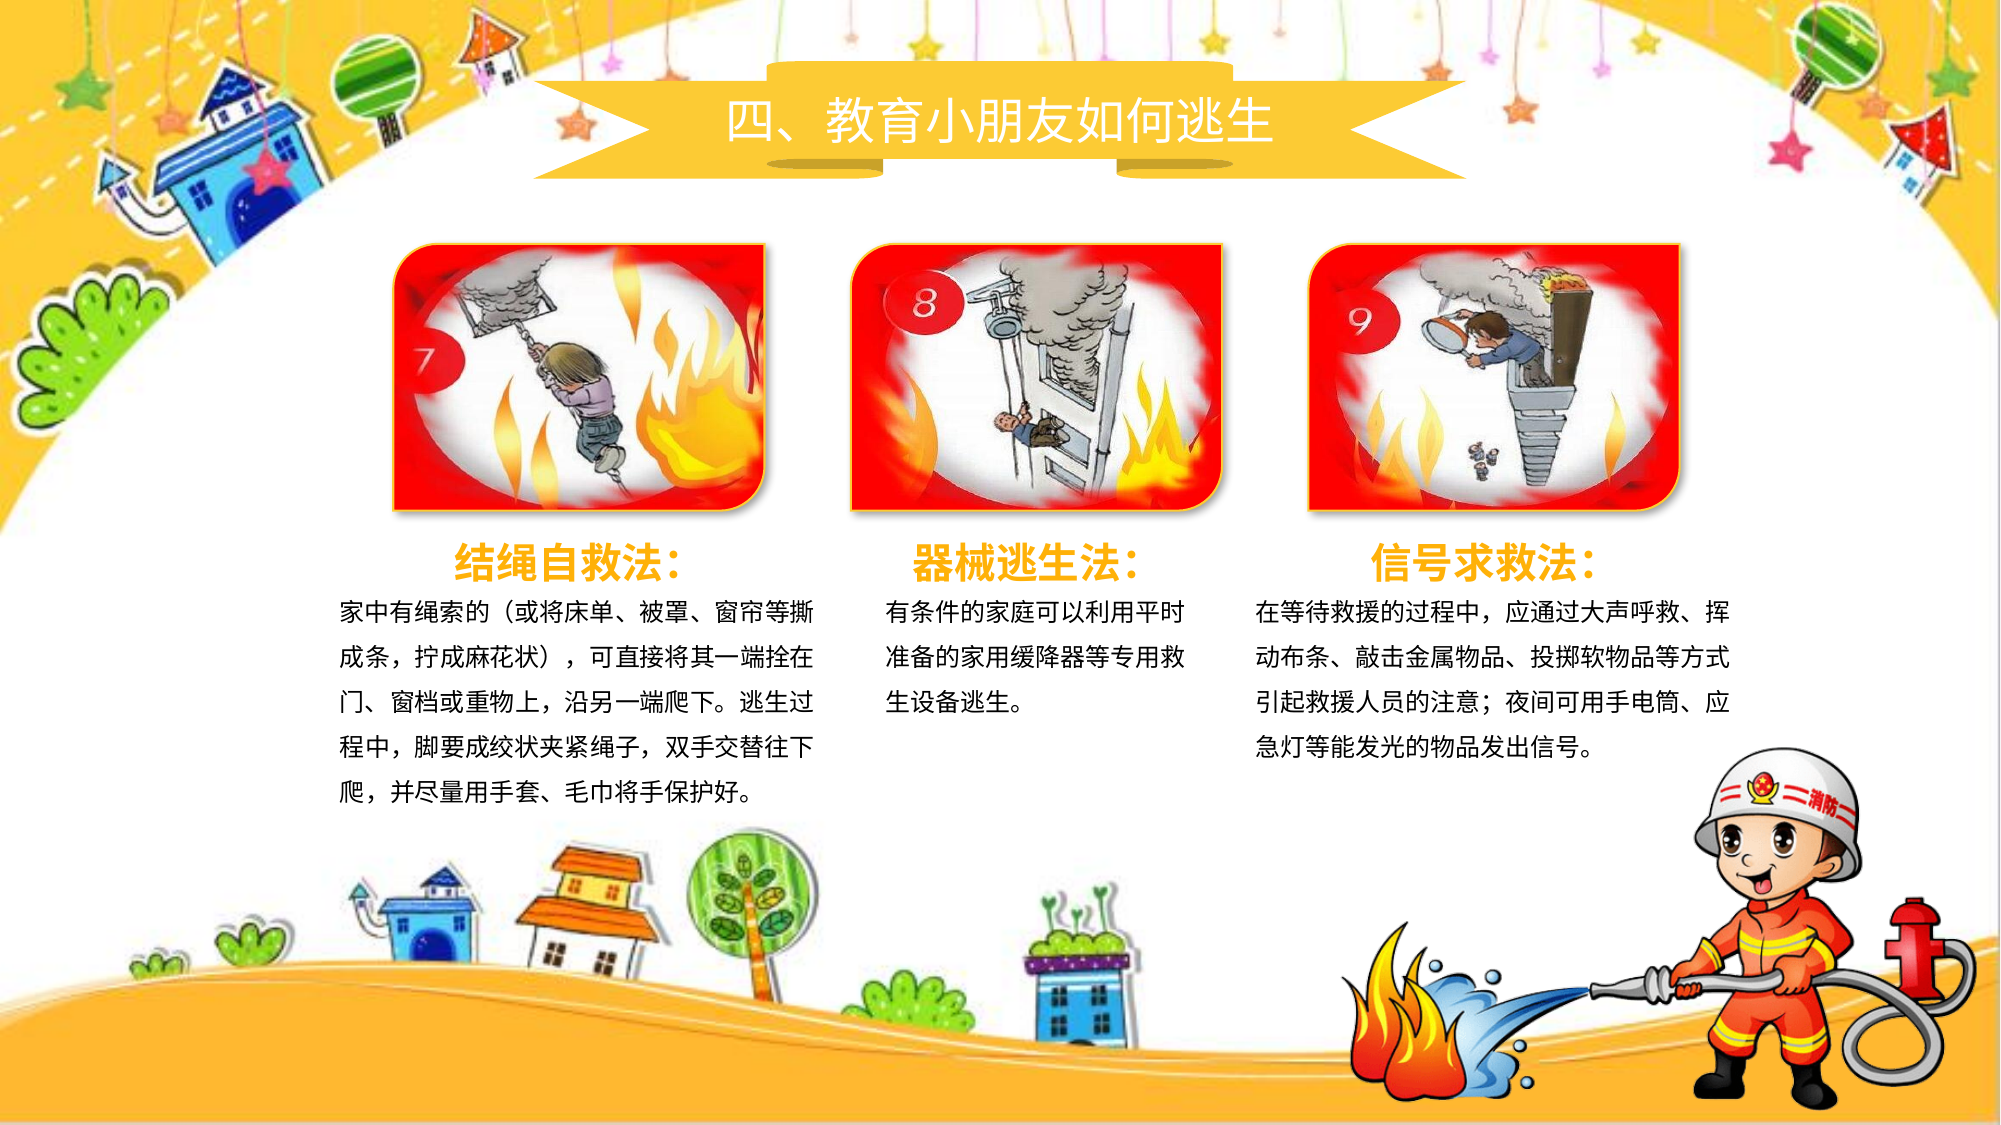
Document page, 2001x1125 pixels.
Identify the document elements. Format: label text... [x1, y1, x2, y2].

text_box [533, 61, 1467, 179]
text_box [392, 242, 766, 512]
text_box 信号求救法： [1330, 529, 1661, 574]
text_box 有条件的家庭可以利用平时准备的家用缓降器等专用救生设备逃生。 [871, 574, 1202, 724]
text_box 器械逃生法： [872, 529, 1203, 595]
picture [0, 0, 2001, 1125]
text_box 在等待救援的过程中，应通过大声呼救、挥动布条、敲击金属物品、投掷软物品等方式引起救援人员的注意；夜间可用手电筒、应急灯等能发光的物品发出信号。 [1240, 574, 1750, 769]
text_box [1307, 242, 1681, 512]
text_box [849, 242, 1224, 512]
text_box 家中有绳索的（或将床单、被罩、窗帘等撕成条，拧成麻花状），可直接将其一端拴在门、窗档或重物上，沿另一端爬下。逃生过程中，脚要成绞状夹紧绳子，双手交替往下爬，并尽量用手套、毛巾将手保护好。 [325, 574, 851, 814]
text_box 结绳自救法： [414, 529, 745, 574]
